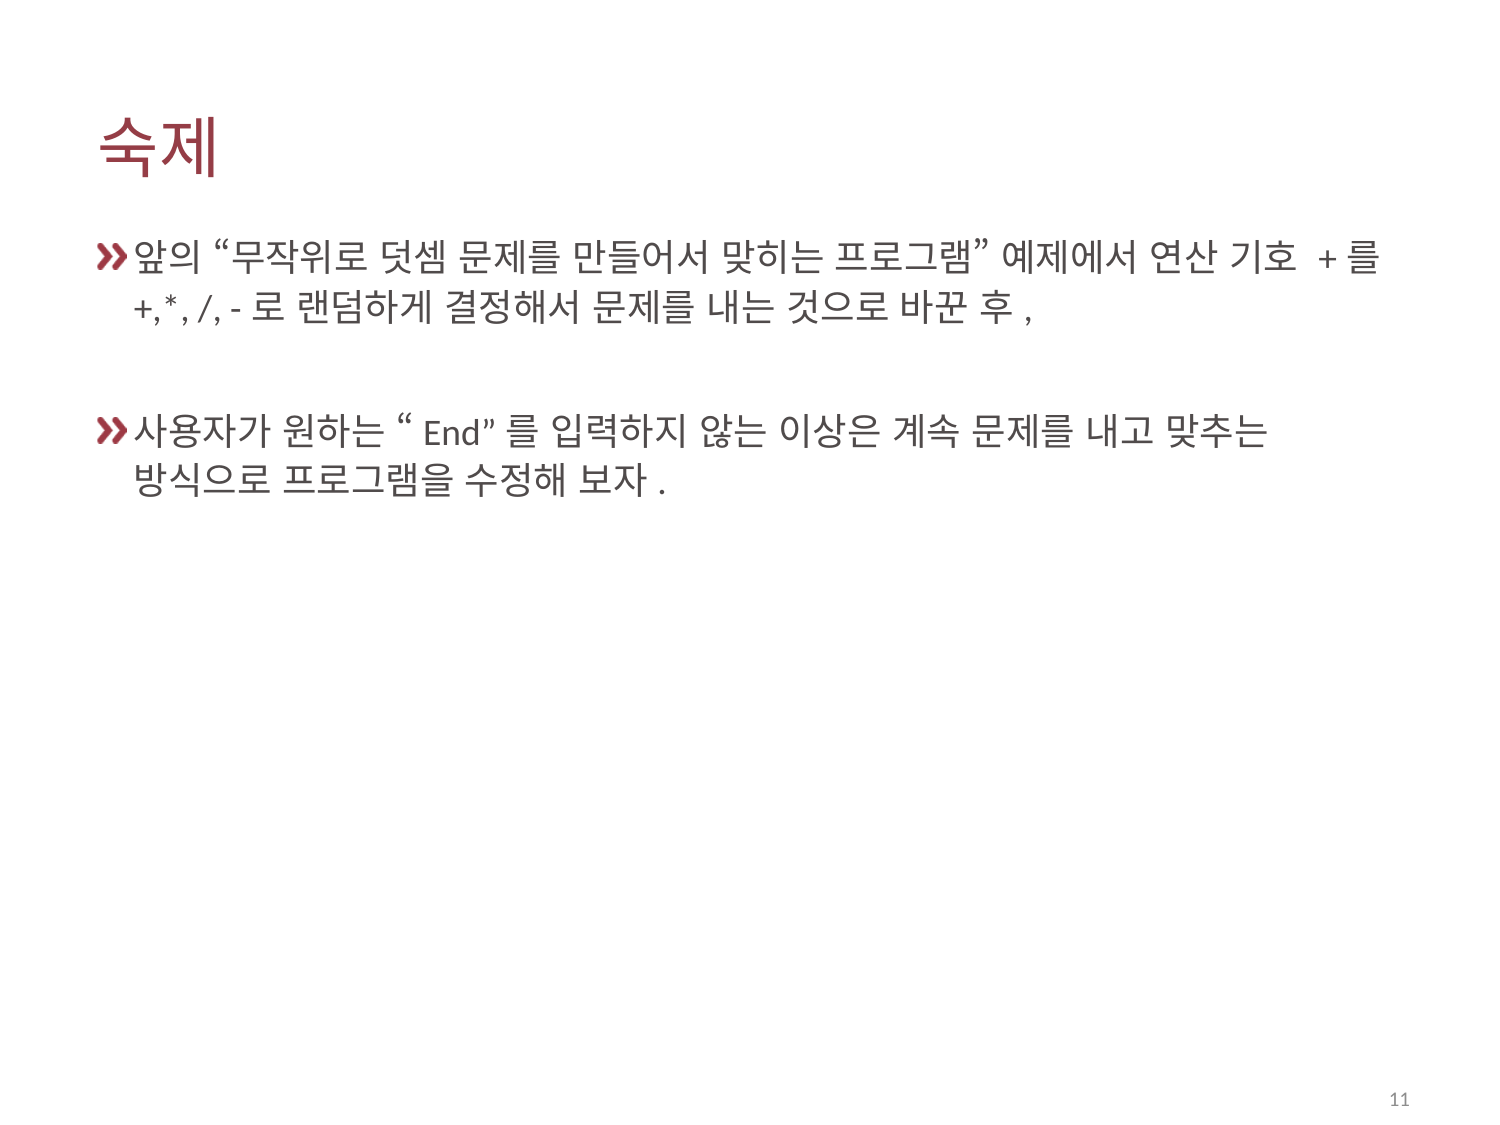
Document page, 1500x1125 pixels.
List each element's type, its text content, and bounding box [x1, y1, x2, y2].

picture [96, 417, 127, 444]
list 앞의 “무작위로 덧셈 문제를 만들어서 맞히는 프로그램” 예제에서 연산 기호 +를 +,*, /, -로 랜덤하게 결정해서 문제를 내는 것으로 바꾼 후, 사용자가 원하는 “End”를 입력하지 않는 이상은 계속 문제를 내고 맞추는 방식으로 프로그램을 수정해 보자. [81, 222, 1412, 1037]
slide_number 11 [1074, 1074, 1425, 1123]
picture [96, 243, 127, 270]
title 숙제 [82, 61, 1413, 193]
